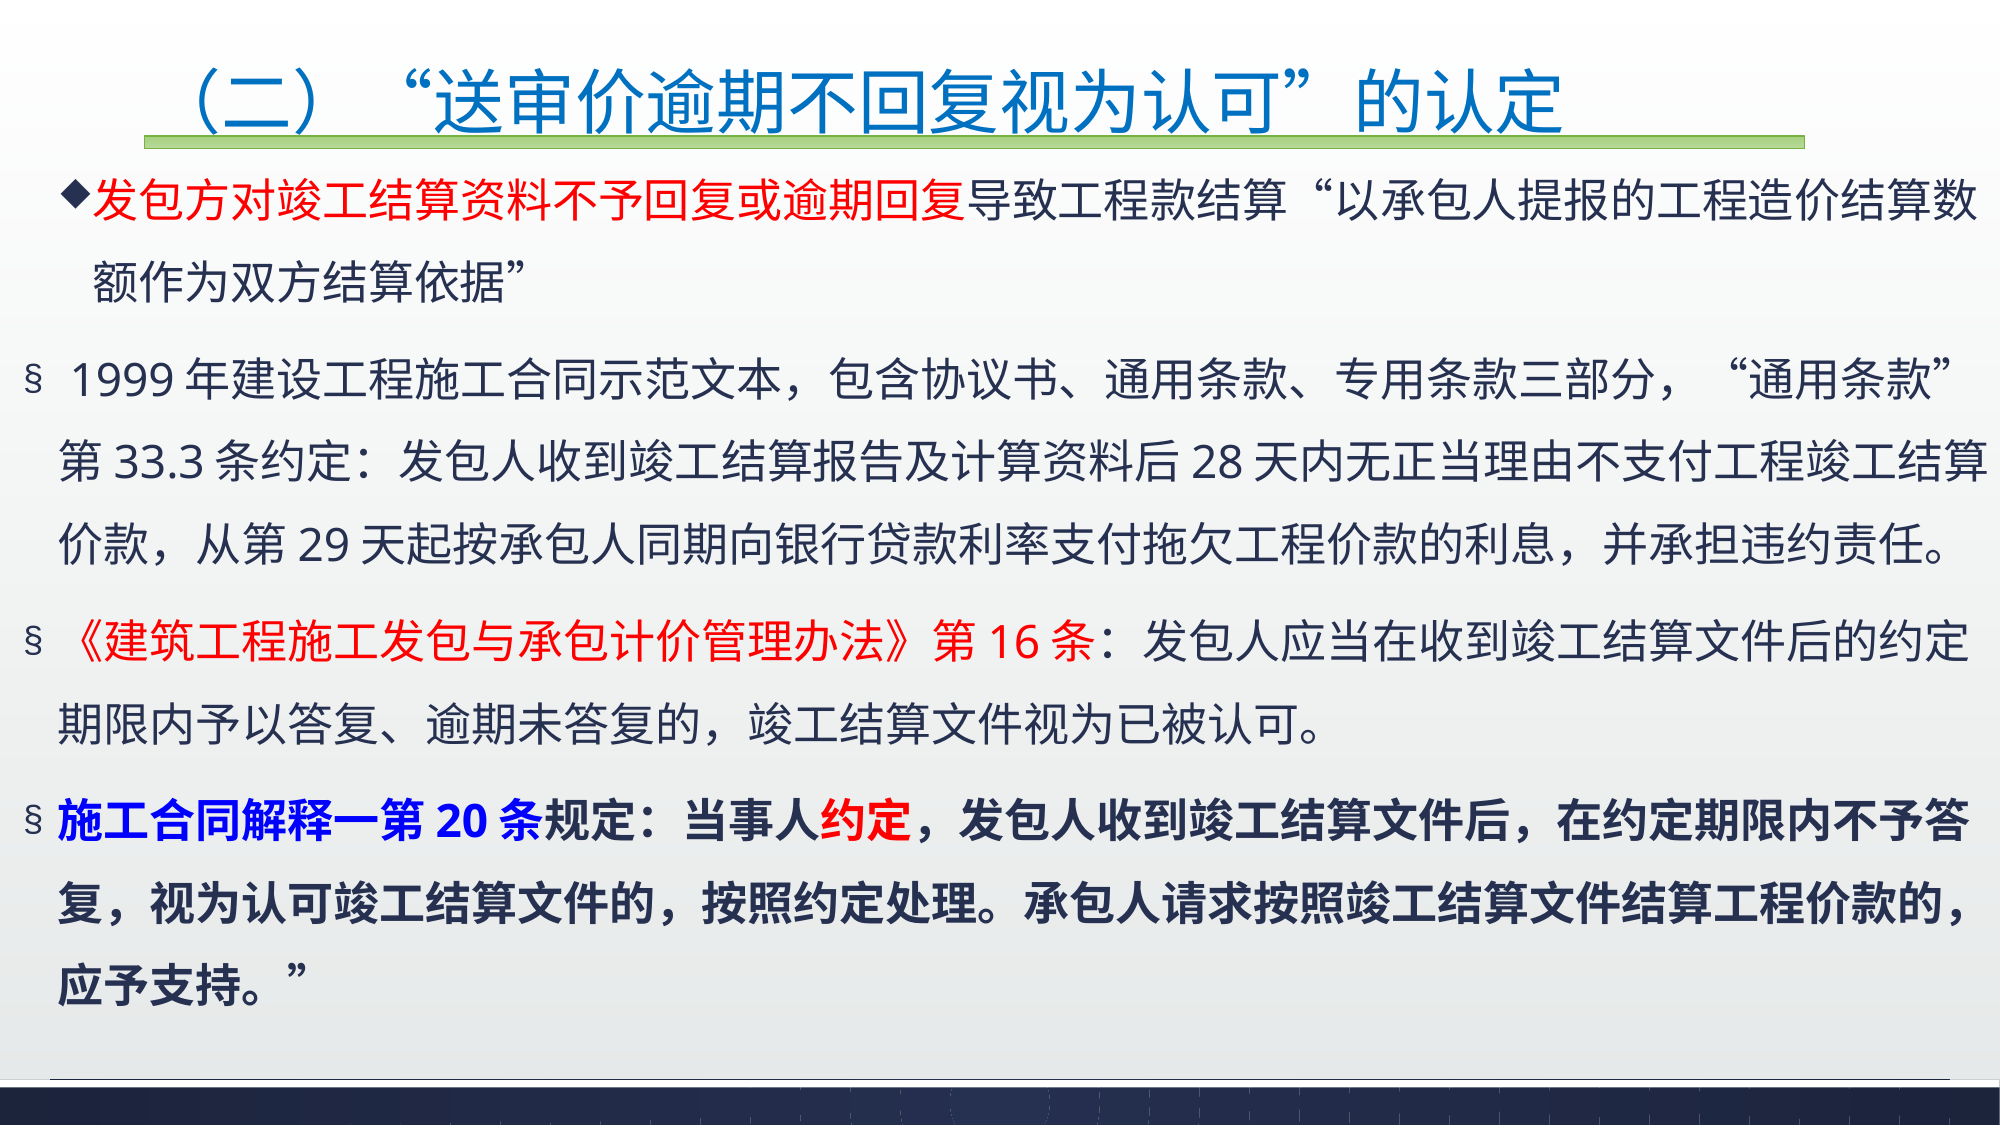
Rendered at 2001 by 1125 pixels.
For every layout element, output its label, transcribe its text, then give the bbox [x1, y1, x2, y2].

title （二）“送审价逾期不回复视为认可”的认定 [135, 37, 1780, 135]
list 发包方对竣工结算资料不予回复或逾期回复导致工程款结算“以承包人提报的工程造价结算数额作为双方结算依据” 1999年建设工程施工合同示范文本，包含协议书、通用条款、专用条款三部分，“通用条款”第33.3条约定：发包人收到竣工结算报告及计算资料后28天内无正当理由不支付工程竣工结算价款，从第29天起按承包人同期向银行贷款利率支付拖欠工程价款的利息，并承担违约责任。 《建筑工程施工发包与承包计价管理办法》第16条：发包人应当在收到竣工结算文件后的约定期限内予以答复、逾期未答复的，竣工结算文件视为已被认可。 施工合同解释一第20条规定：当事人约定，发包人收到竣工结算文件后，在约定期限内不予答复，视为认可竣工结算文件的，按照约定处理。承包人请求按照竣工结算文件结算工程价款的，应予支持。” [8, 135, 2000, 1111]
text_box [144, 135, 1805, 149]
